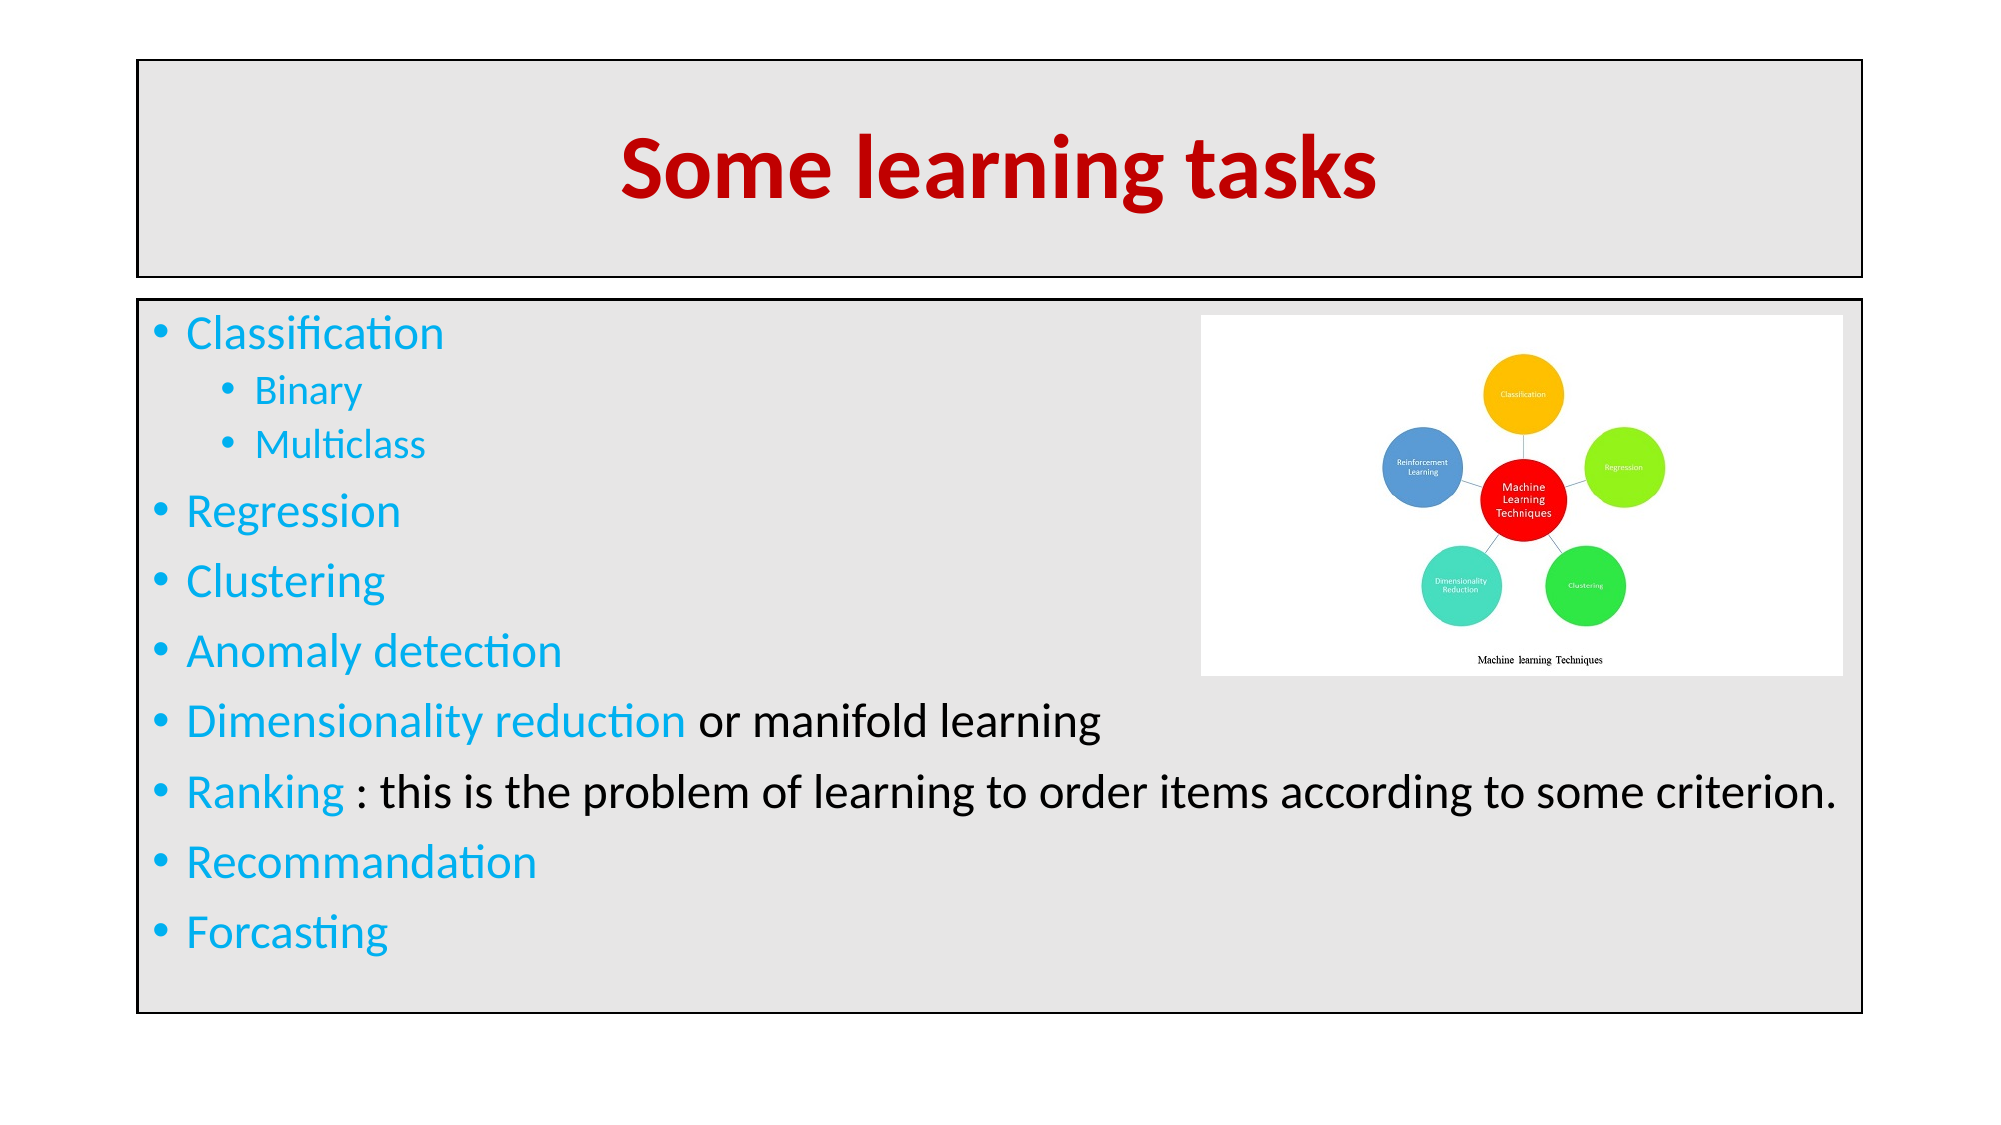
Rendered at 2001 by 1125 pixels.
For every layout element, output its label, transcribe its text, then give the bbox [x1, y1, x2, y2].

title Some learning tasks [136, 59, 1863, 278]
picture [1201, 315, 1843, 676]
list Classification Binary Multiclass Regression Clustering Anomaly detection Dimensionality reduction or manifold learning Ranking : this is the problem of learning to order items according to some criterion. Recommandation Forcasting [136, 298, 1863, 1014]
